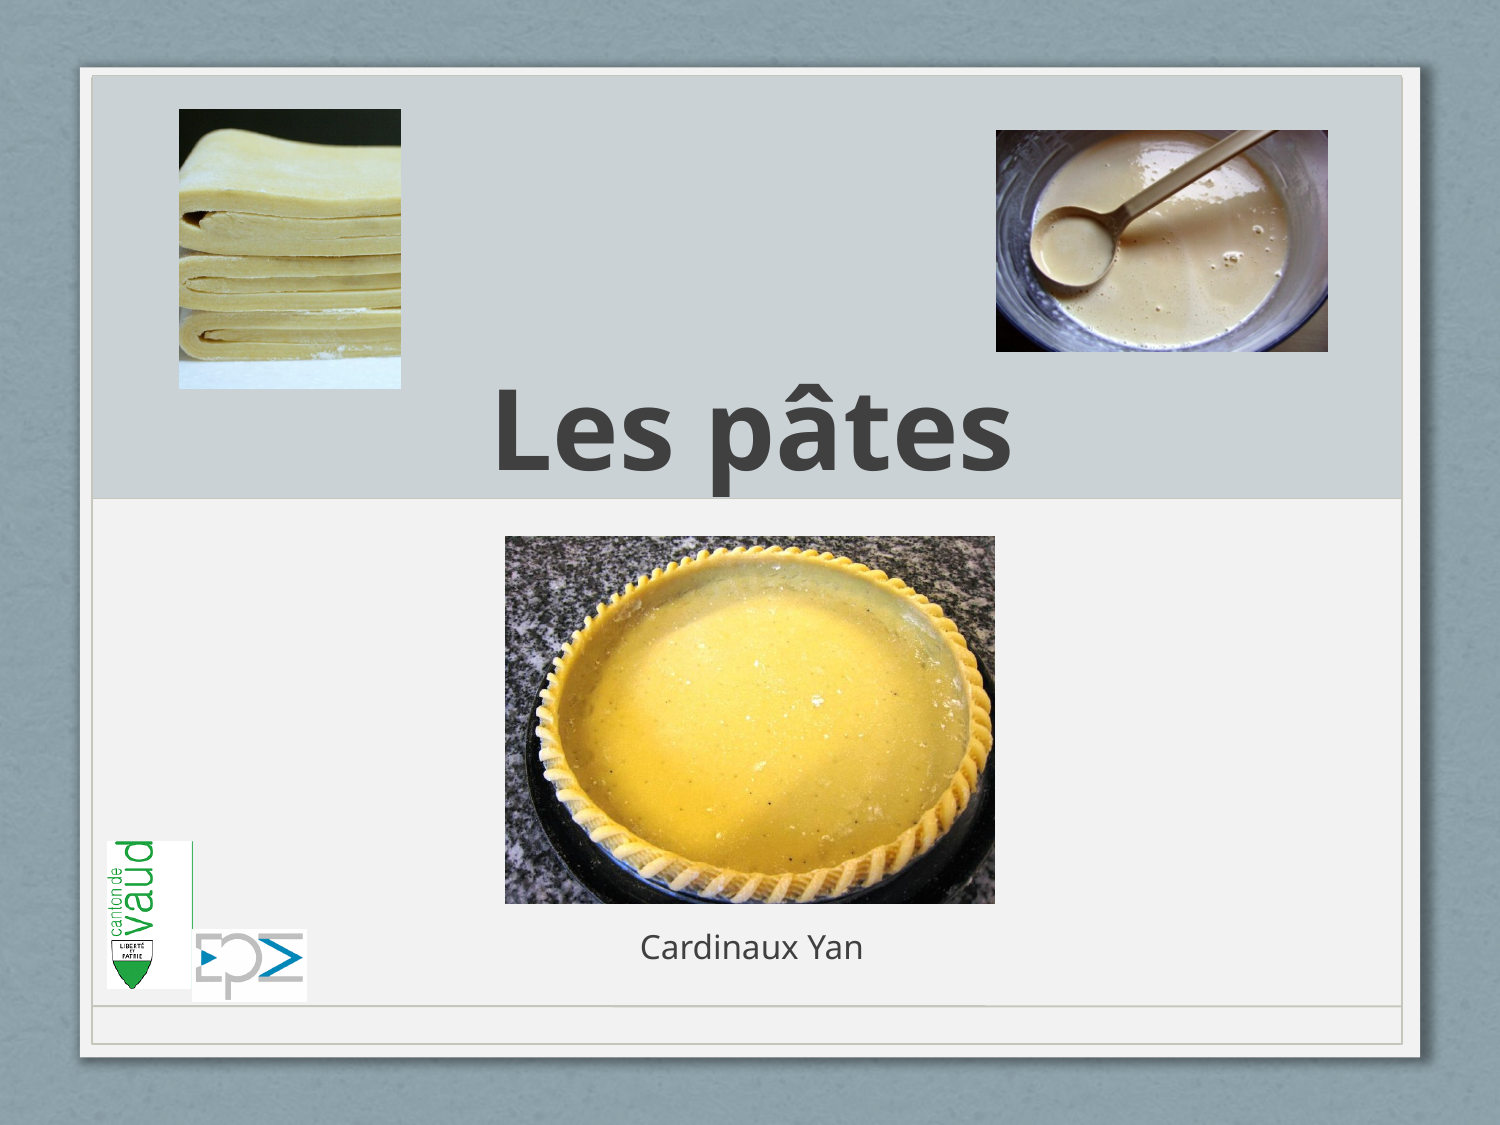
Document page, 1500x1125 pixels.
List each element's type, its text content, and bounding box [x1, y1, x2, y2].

picture [504, 536, 996, 905]
picture [995, 130, 1328, 352]
picture [107, 840, 307, 1003]
subtitle Cardinaux Yan [200, 918, 1355, 1002]
picture [178, 109, 402, 390]
title Les pâtes [150, 184, 1355, 500]
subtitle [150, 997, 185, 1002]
